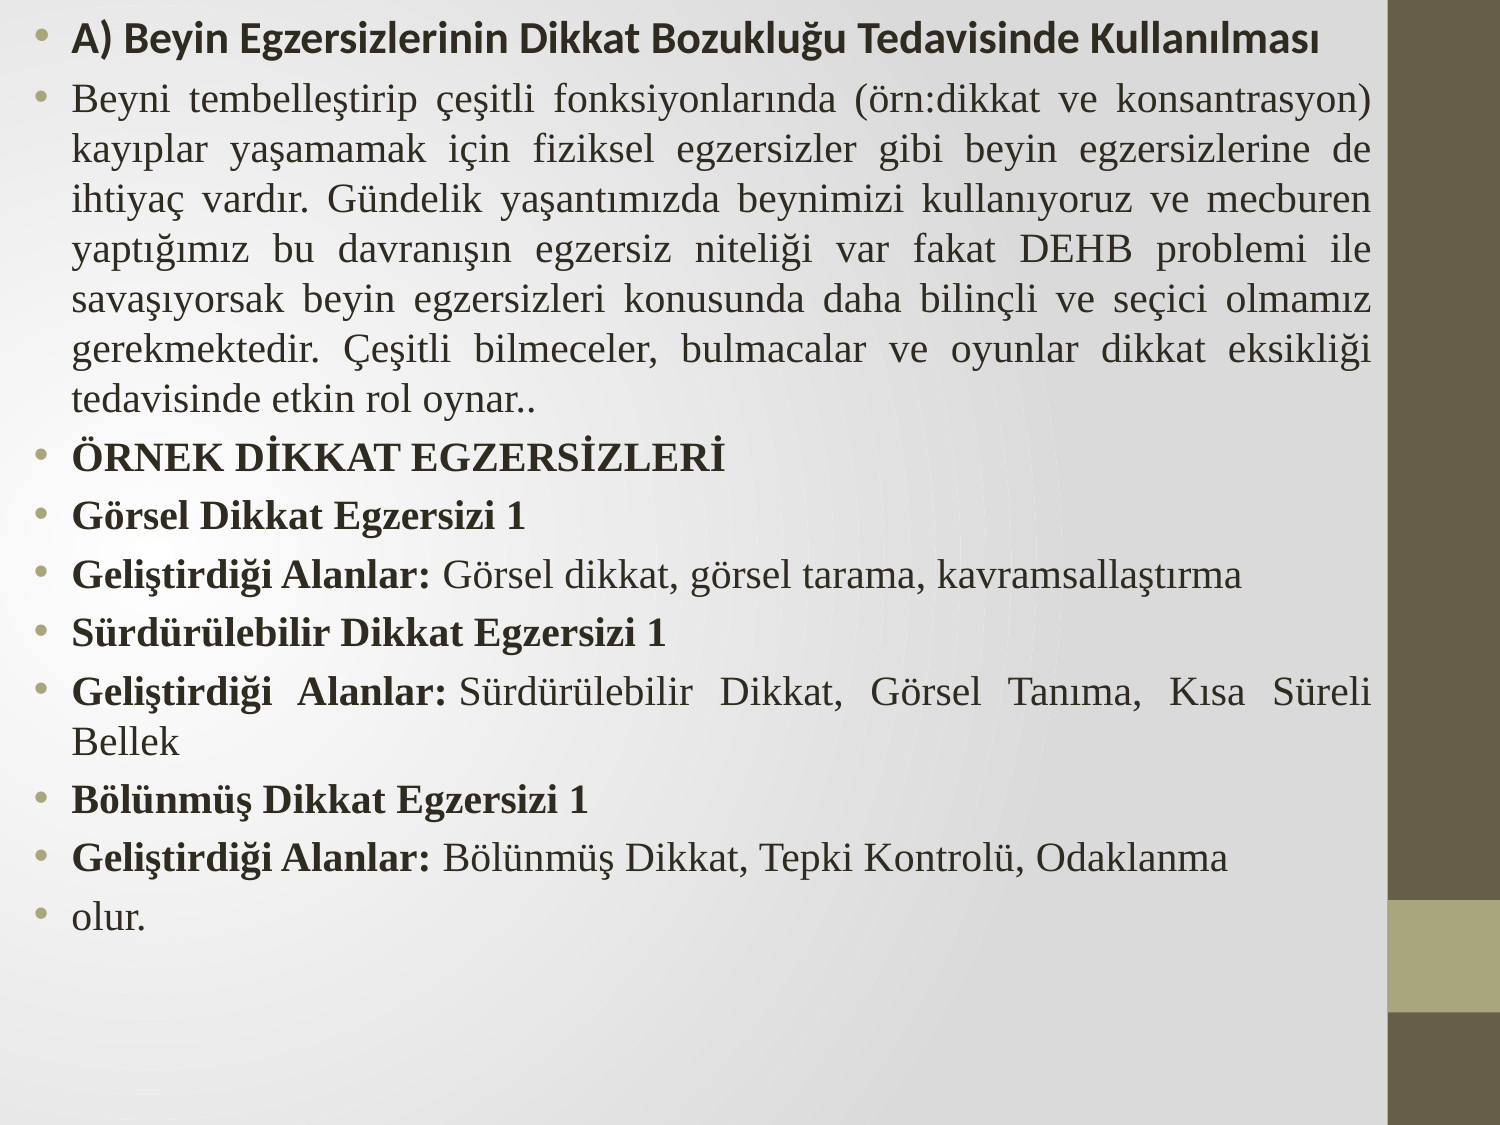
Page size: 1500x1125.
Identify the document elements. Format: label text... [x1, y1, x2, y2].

list A) Beyin Egzersizlerinin Dikkat Bozukluğu Tedavisinde Kullanılması Beyni tembelleştirip çeşitli fonksiyonlarında (örn:dikkat ve konsantrasyon) kayıplar yaşamamak için fiziksel egzersizler gibi beyin egzersizlerine de ihtiyaç vardır. Gündelik yaşantımızda beynimizi kullanıyoruz ve mecburen yaptığımız bu davranışın egzersiz niteliği var fakat DEHB problemi ile savaşıyorsak beyin egzersizleri konusunda daha bilinçli ve seçici olmamız gerekmektedir. Çeşitli bilmeceler, bulmacalar ve oyunlar dikkat eksikliği tedavisinde etkin rol oynar.. ÖRNEK DİKKAT EGZERSİZLERİ Görsel Dikkat Egzersizi 1 Geliştirdiği Alanlar: Görsel dikkat, görsel tarama, kavramsallaştırma Sürdürülebilir Dikkat Egzersizi 1 Geliştirdiği Alanlar: Sürdürülebilir Dikkat, Görsel Tanıma, Kısa Süreli Bellek Bölünmüş Dikkat Egzersizi 1 Geliştirdiği Alanlar: Bölünmüş Dikkat, Tepki Kontrolü, Odaklanma olur. [0, 0, 1388, 1125]
